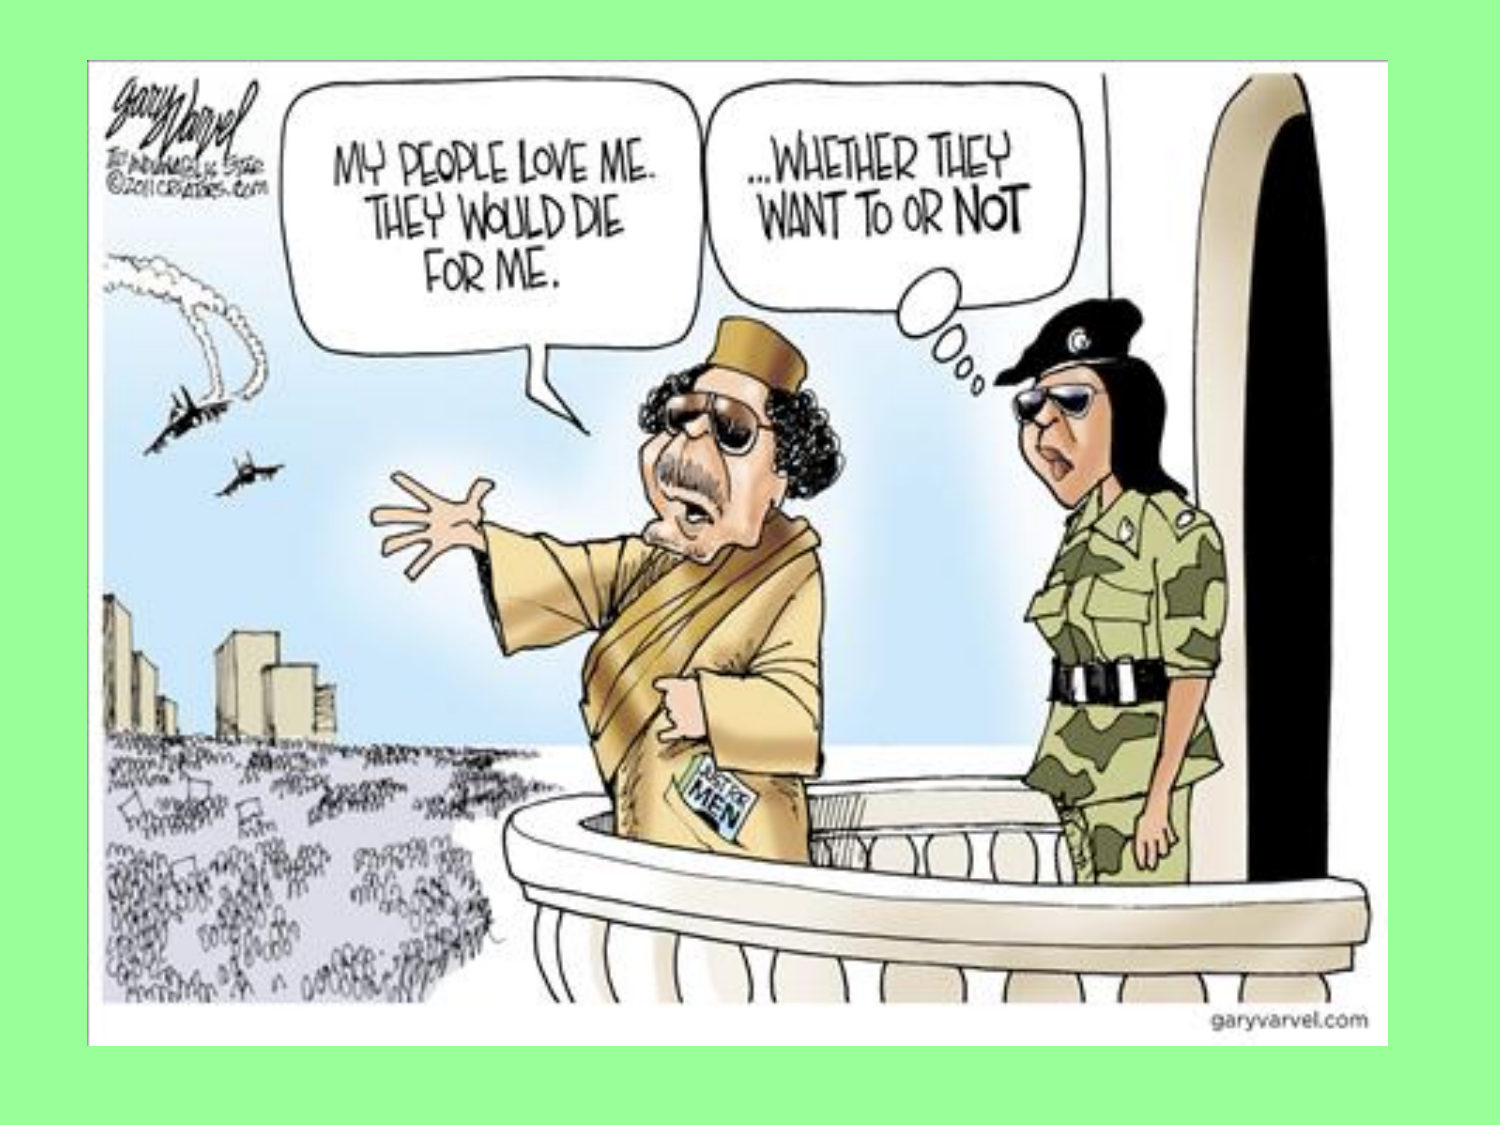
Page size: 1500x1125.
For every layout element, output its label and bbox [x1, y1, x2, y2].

picture [87, 60, 1388, 1046]
